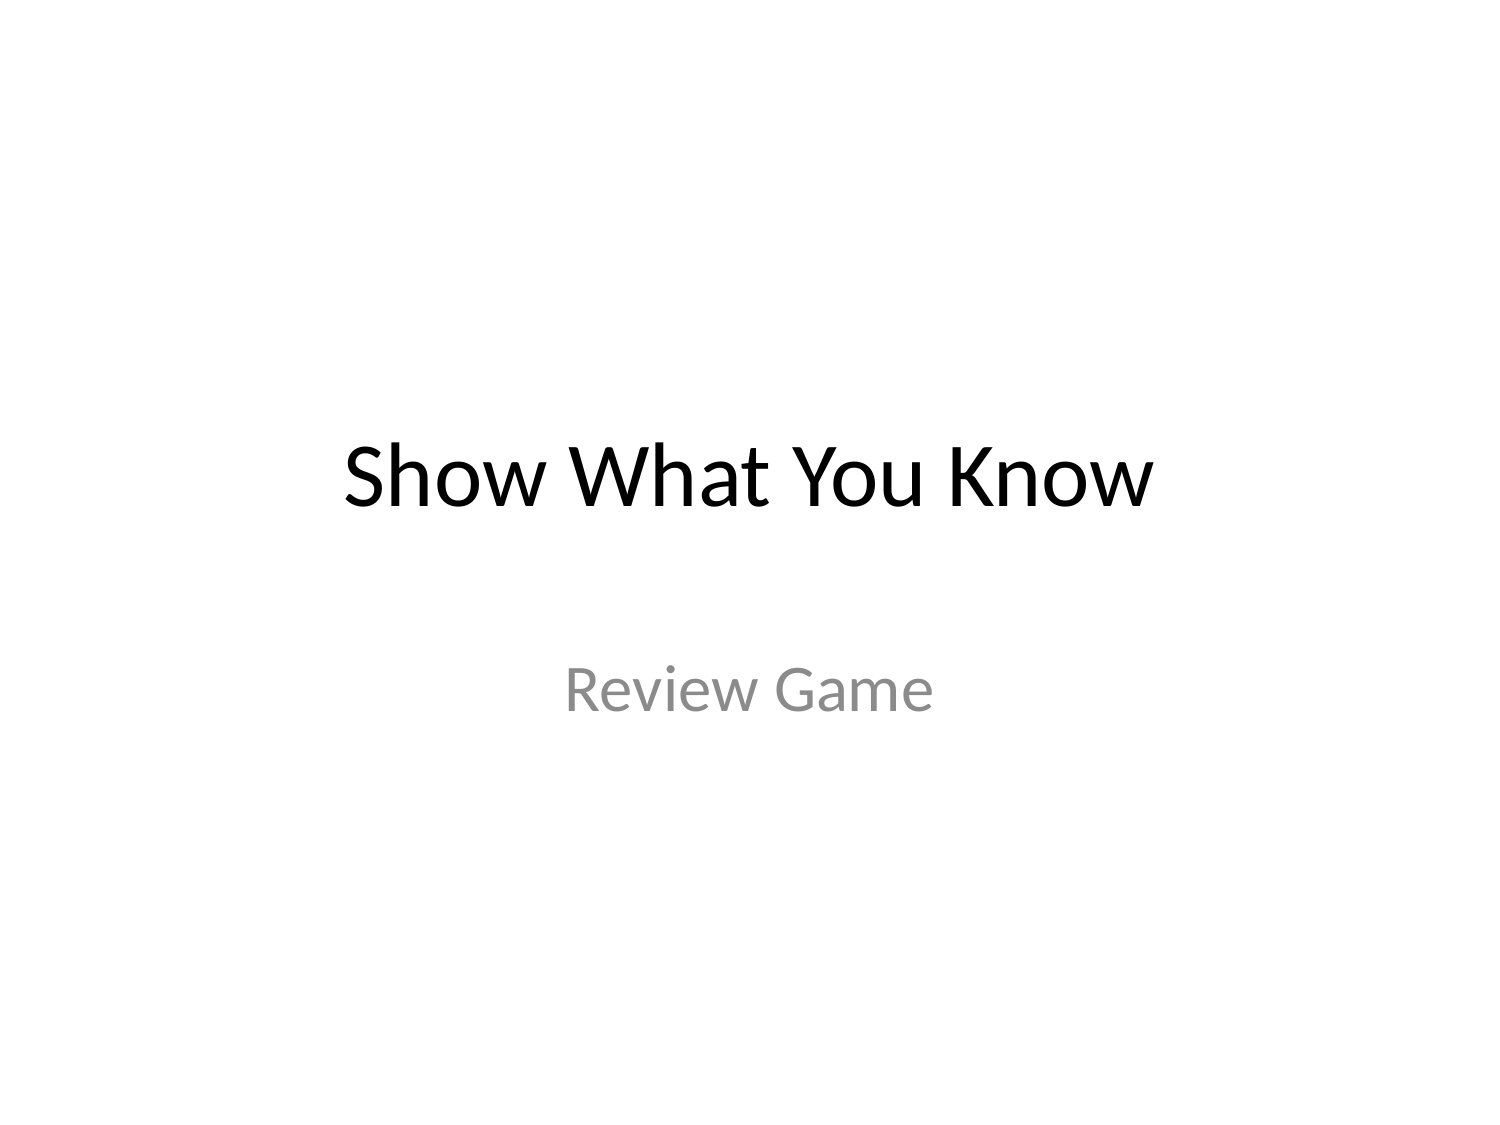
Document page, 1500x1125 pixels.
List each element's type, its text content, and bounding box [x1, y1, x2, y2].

subtitle Review Game [225, 637, 1275, 925]
title Show What You Know [112, 349, 1388, 591]
